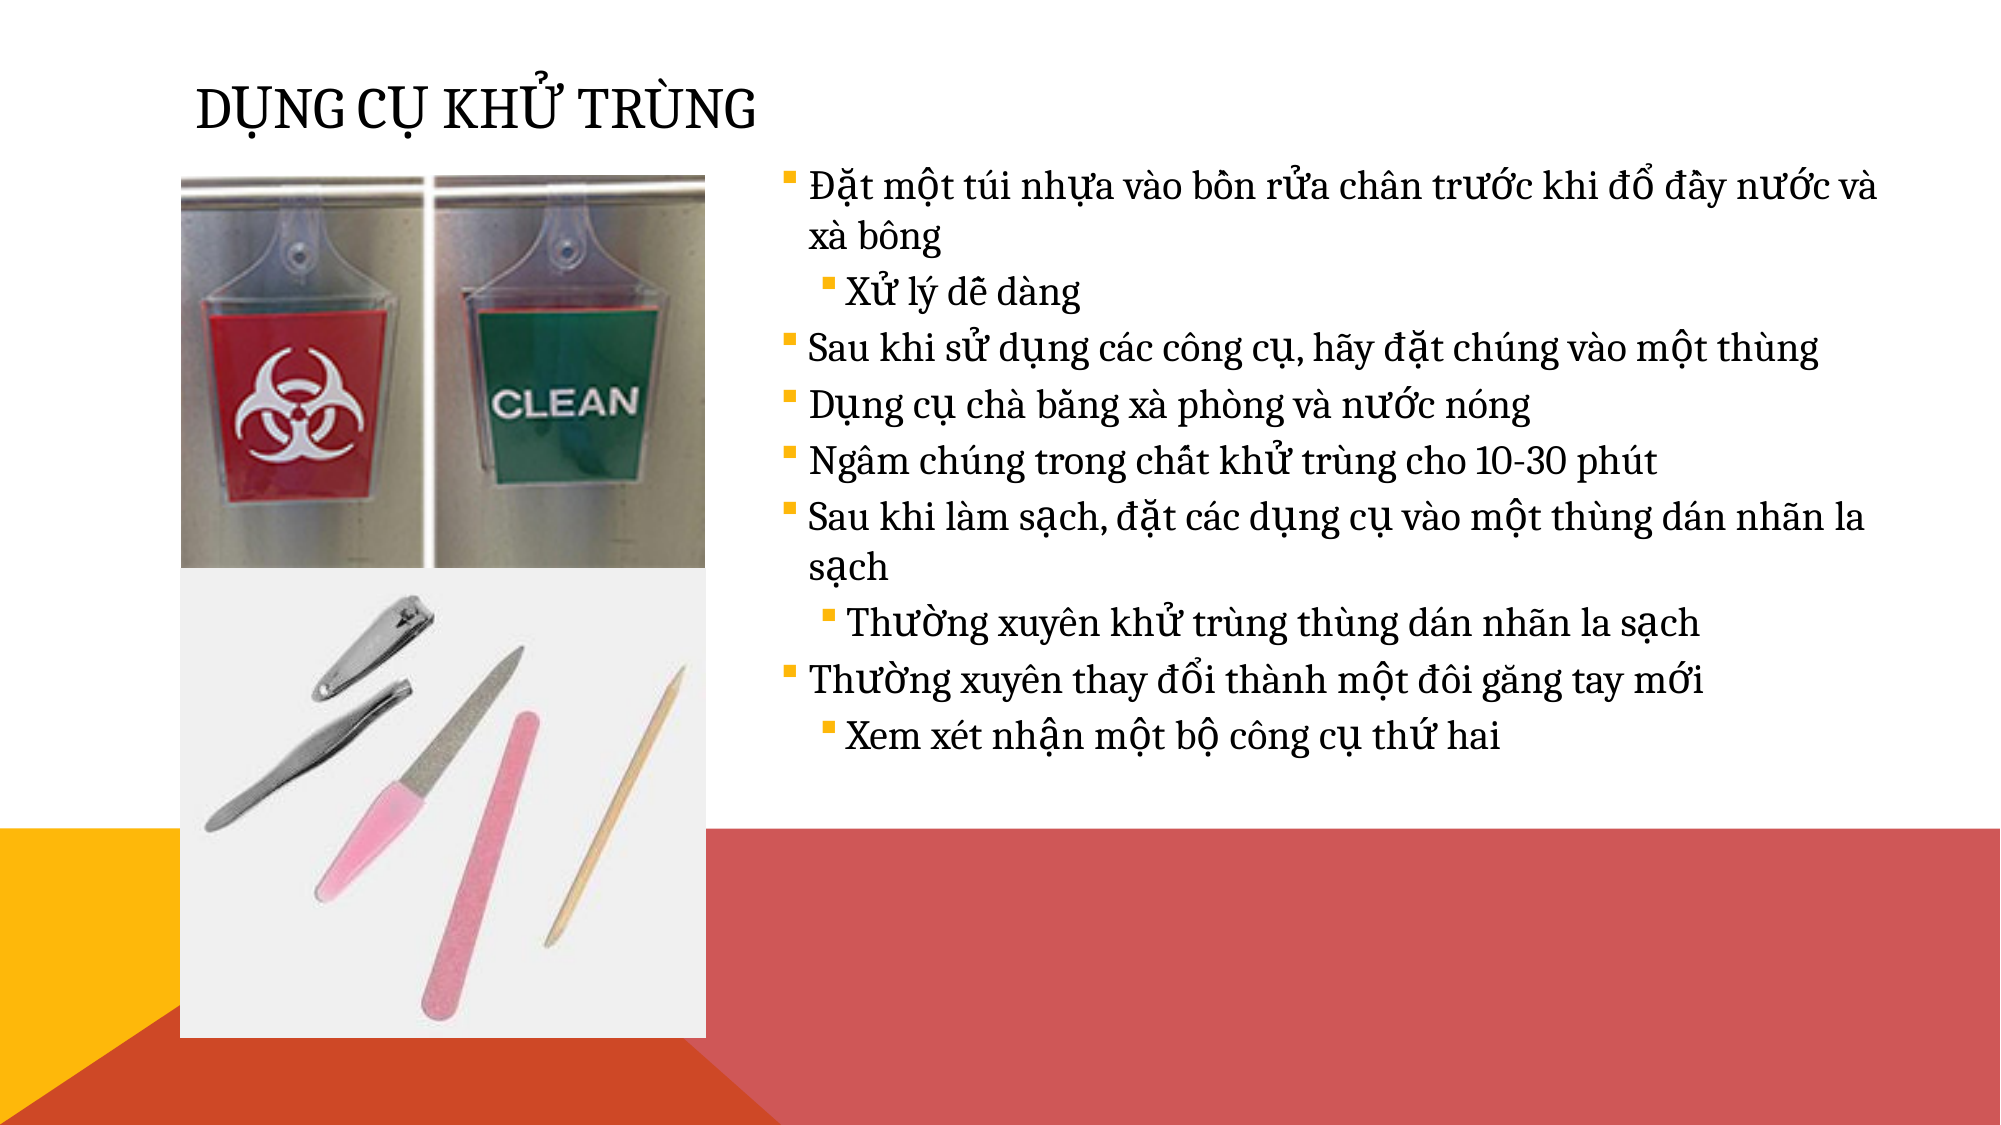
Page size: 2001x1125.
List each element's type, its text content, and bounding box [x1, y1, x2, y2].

picture [180, 175, 706, 1039]
title Dụng cụ khử trùng [180, 60, 1825, 150]
list Đặt một túi nhựa vào bồn rửa chân trước khi đổ đầy nước và xà bông Xử lý dễ dàng Sau khi sử dụng các công cụ, hãy đặt chúng vào một thùng Dụng cụ chà bằng xà phòng và nước nóng Ngâm chúng trong chất khử trùng cho 10-30 phút Sau khi làm sạch, đặt các dụng cụ vào một thùng dán nhãn la sạch Thường xuyên khử trùng thùng dán nhãn la sạch Thường xuyên thay đổi thành một đôi găng tay mới Xem xét nhận một bộ công cụ thứ hai [765, 149, 1895, 829]
